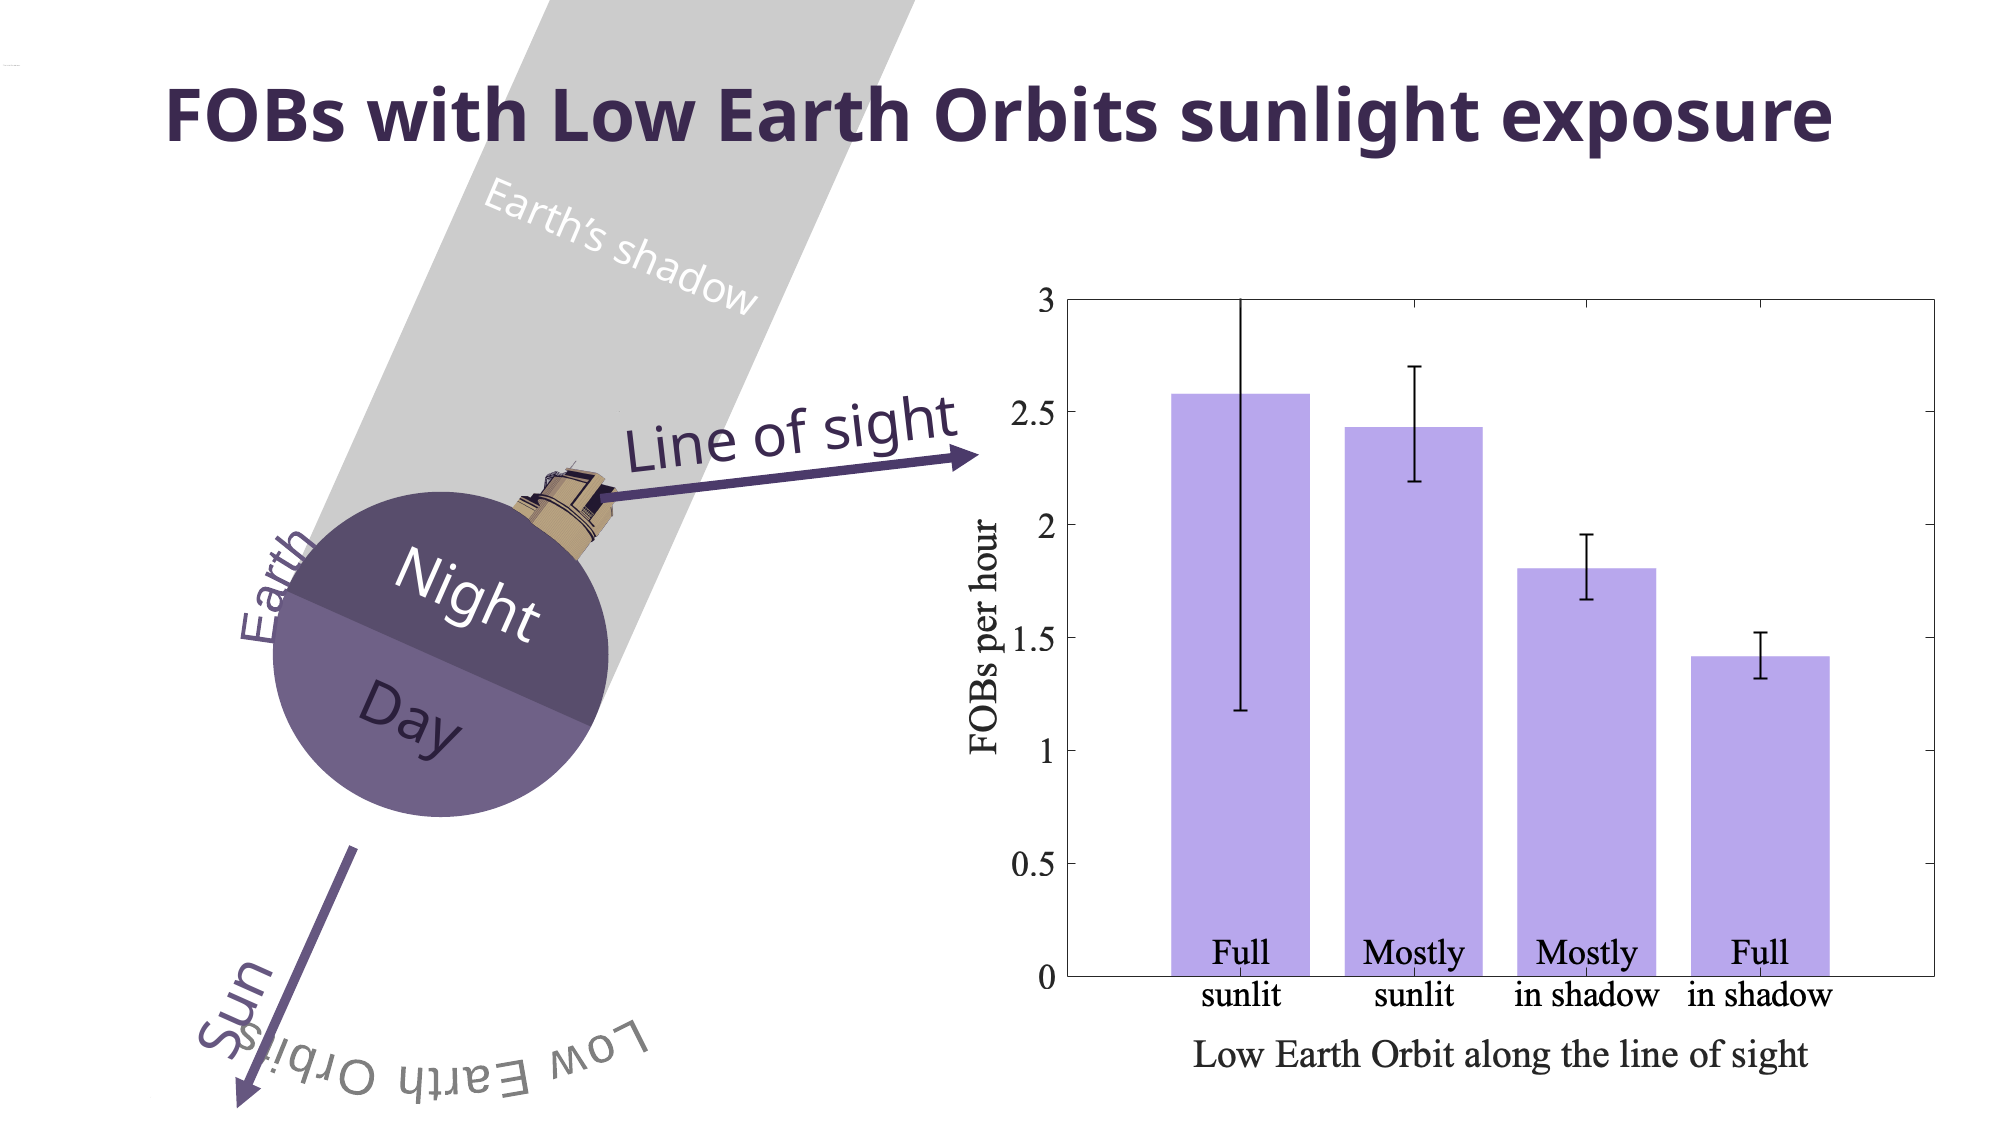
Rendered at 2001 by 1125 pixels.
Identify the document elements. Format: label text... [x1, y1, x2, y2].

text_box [236, 846, 355, 1109]
text_box Line of sight [615, 376, 920, 454]
text_box [284, 160, 846, 729]
text_box [277, 699, 513, 819]
text_box Day [243, 611, 581, 819]
picture [526, 461, 613, 545]
text_box Night [300, 488, 638, 696]
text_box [599, 454, 980, 500]
text_box Sun [148, 902, 236, 1125]
text_box [277, 592, 592, 747]
text_box [519, 0, 917, 64]
text_box Earth’s shadow [457, 160, 788, 339]
picture [920, 236, 2000, 1076]
text_box FOBs with Low Earth Orbits sunlight exposure [0, 64, 2000, 160]
